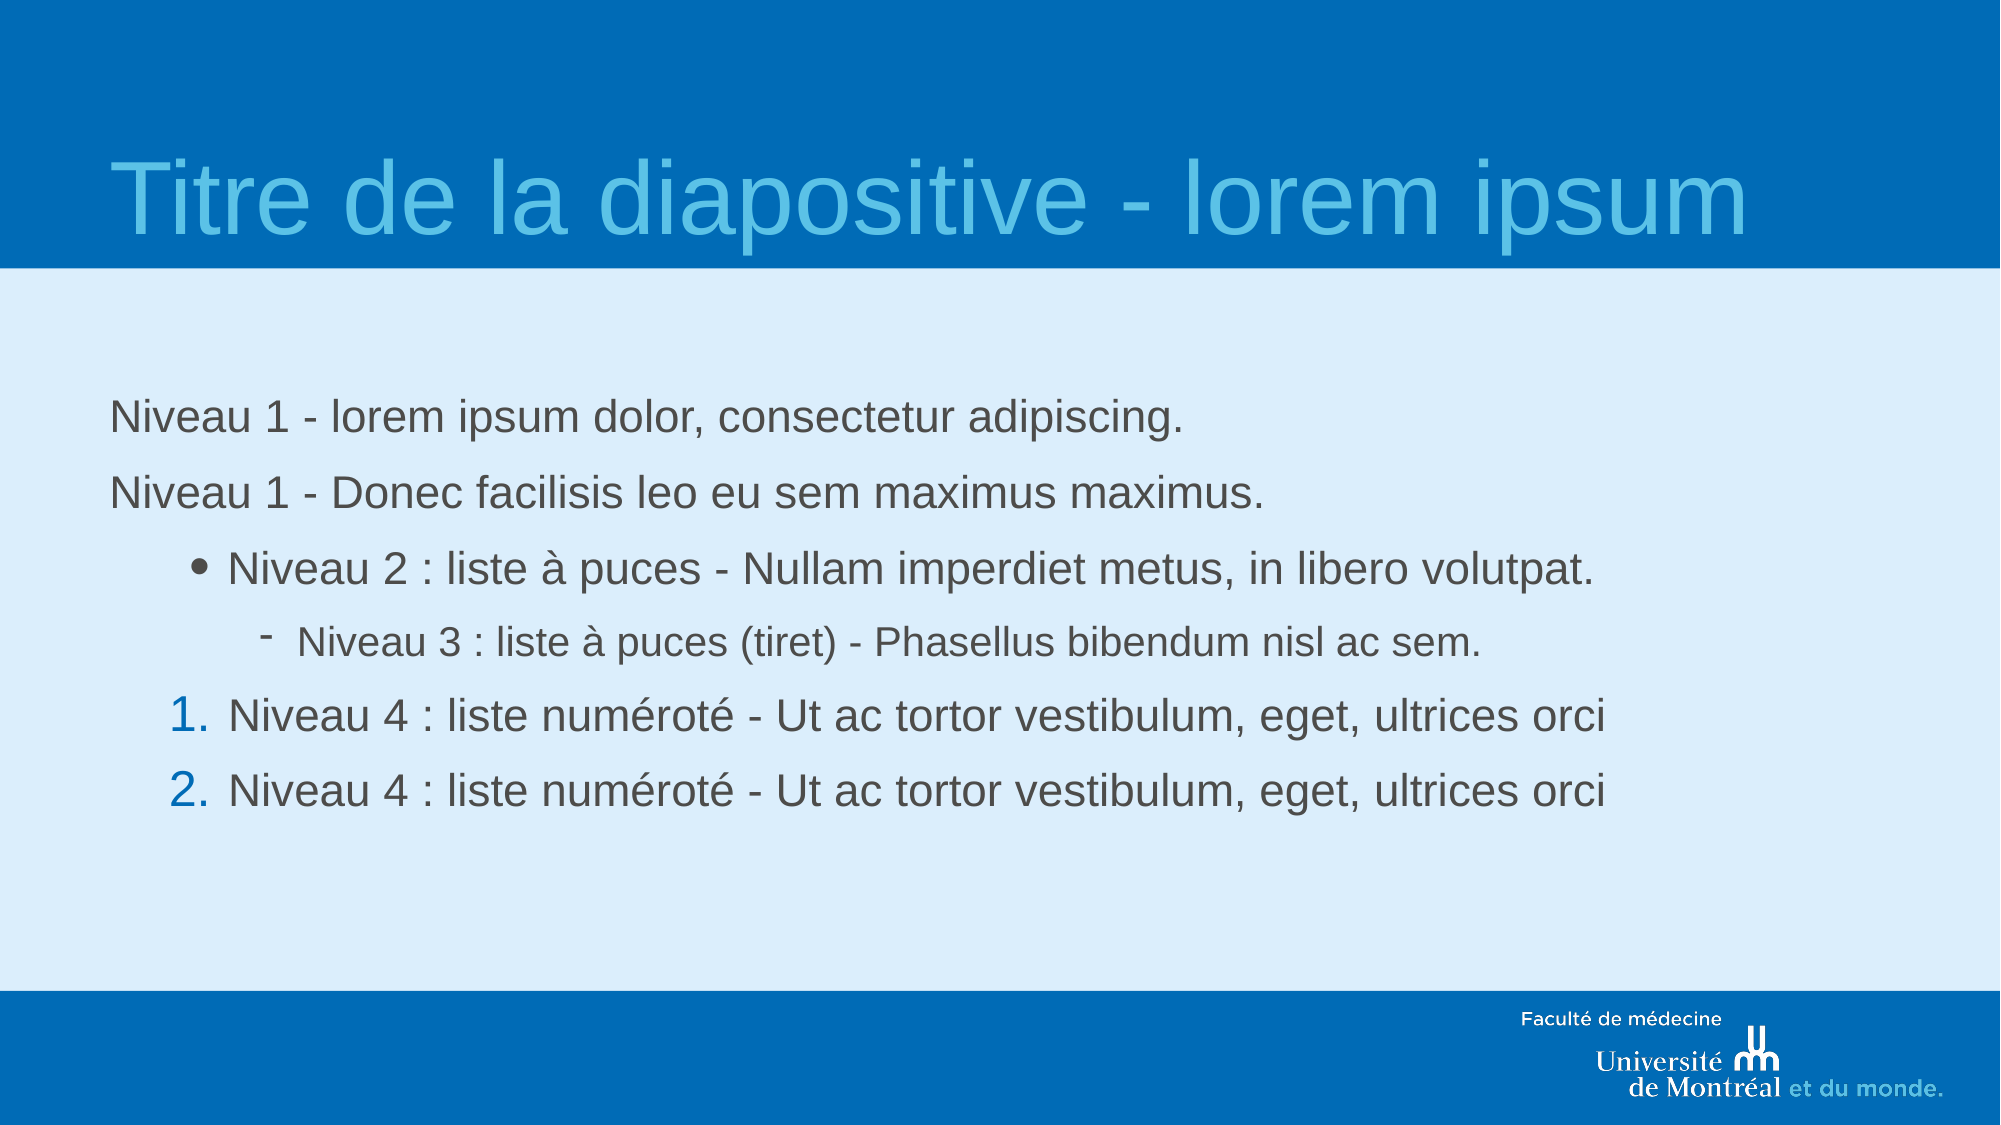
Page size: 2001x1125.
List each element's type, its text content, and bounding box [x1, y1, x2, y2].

picture [1497, 989, 1967, 1118]
list Niveau 1 - lorem ipsum dolor, consectetur adipiscing. Niveau 1 - Donec facilisis leo eu sem maximus maximus. Niveau 2 : liste à puces - Nullam imperdiet metus, in libero volutpat. Niveau 3 : liste à puces (tiret) - Phasellus bibendum nisl ac sem. Niveau 4 : liste numéroté - Ut ac tortor vestibulum, eget, ultrices orci Niveau 4 : liste numéroté - Ut ac tortor vestibulum, eget, ultrices orci [94, 379, 1899, 869]
title Titre de la diapositive - lorem ipsum [94, 0, 1899, 265]
